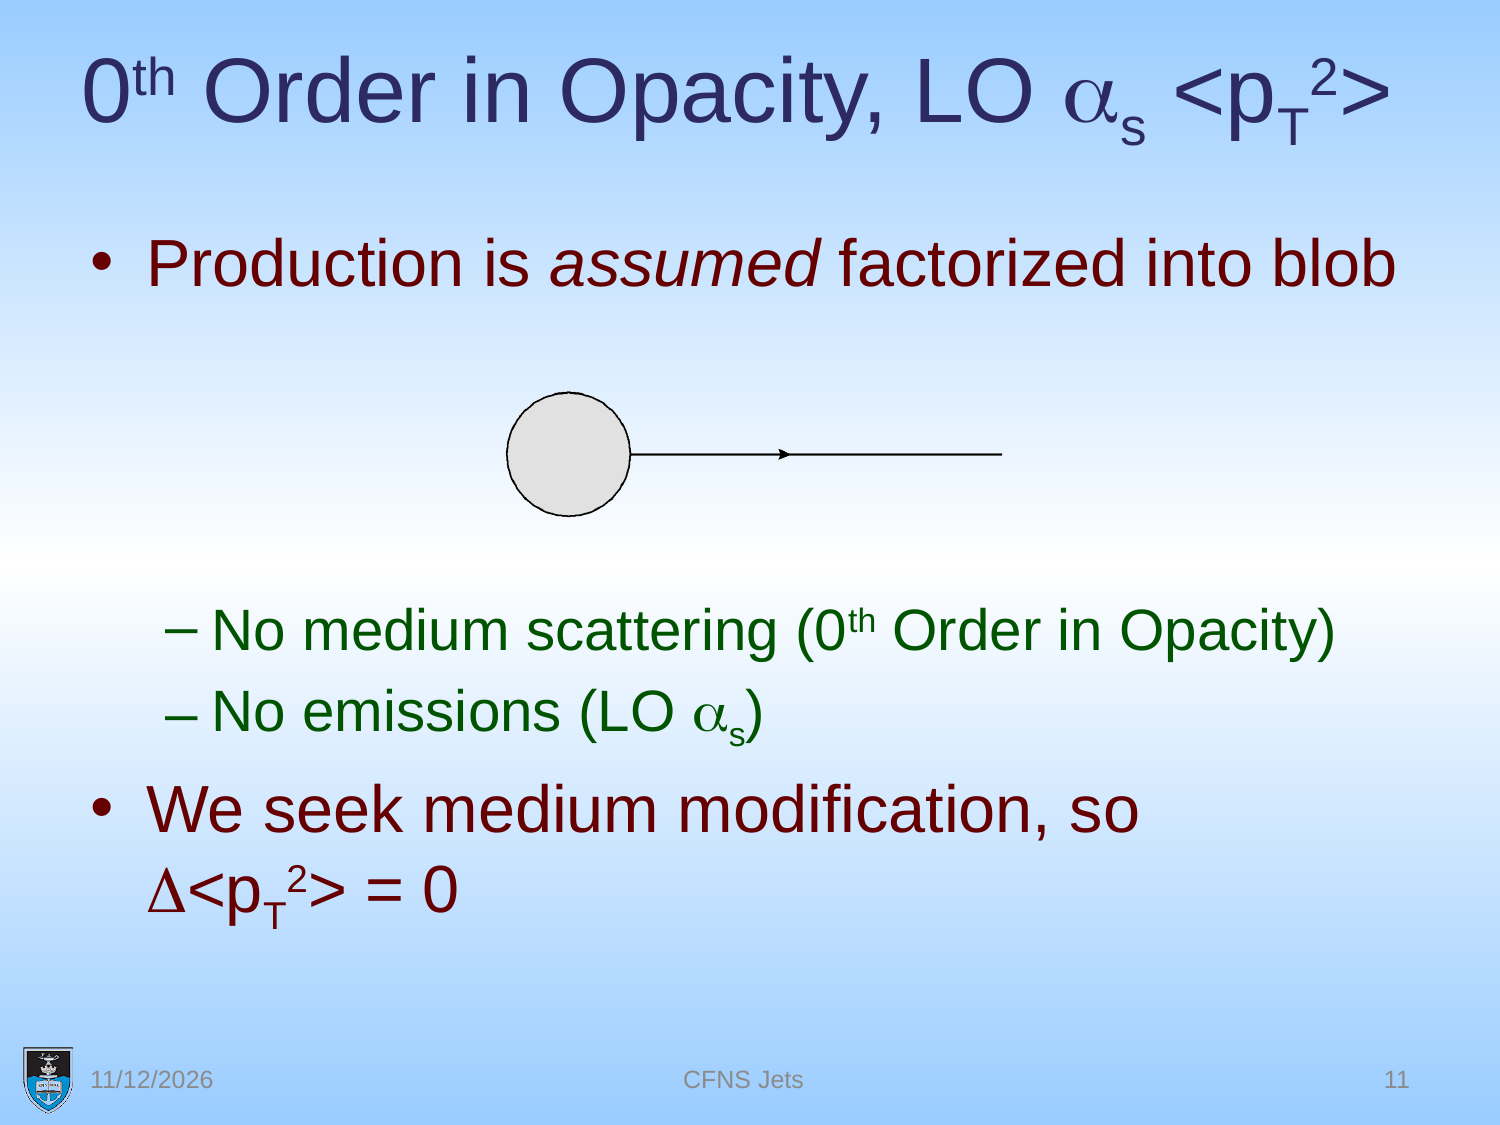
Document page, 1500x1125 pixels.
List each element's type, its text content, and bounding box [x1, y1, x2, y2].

picture [23, 1047, 73, 1114]
slide_number 11 [1074, 1048, 1425, 1109]
footer CFNS Jets [487, 1048, 1000, 1109]
picture [464, 370, 1023, 534]
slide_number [75, 1048, 425, 1109]
title 0th Order in Opacity, LO as <pT2> [0, 0, 1500, 188]
list Production is assumed factorized into blob No medium scattering (0th Order in Opacity) No emissions (LO as) We seek medium modification, so D<pT2> = 0 [75, 212, 1425, 1013]
